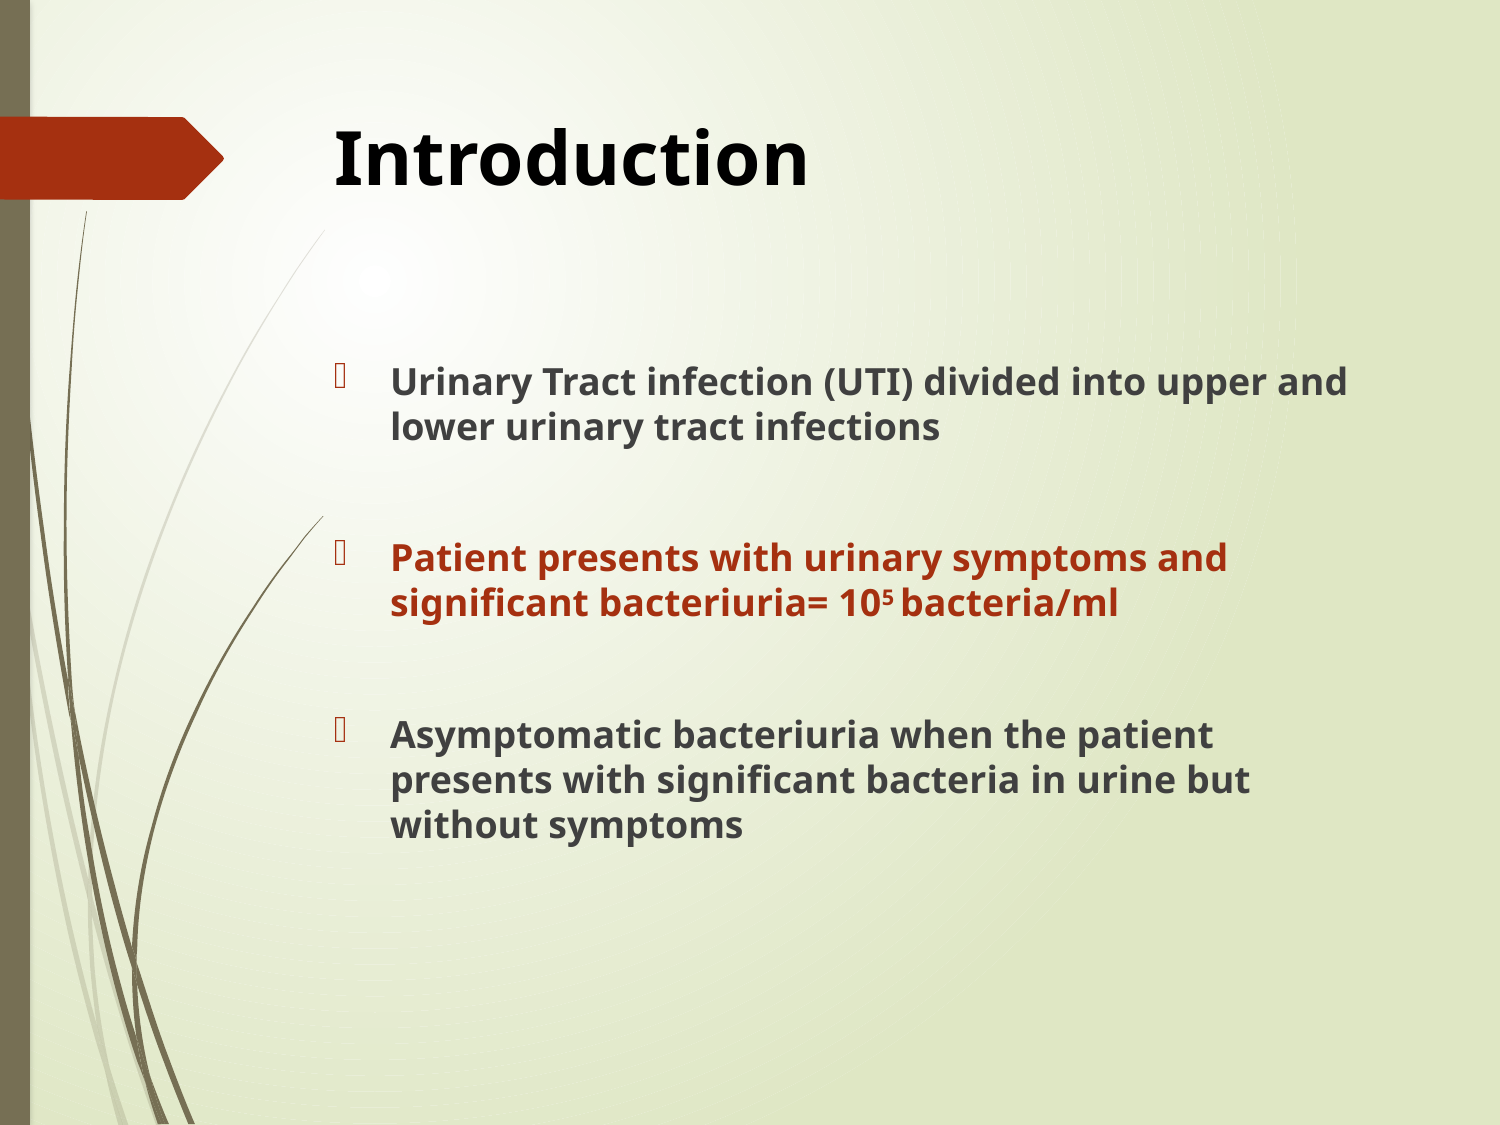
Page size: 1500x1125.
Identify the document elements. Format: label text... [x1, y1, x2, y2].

title Introduction [319, 102, 1400, 313]
list Urinary Tract infection (UTI) divided into upper and lower urinary tract infections Patient presents with urinary symptoms and significant bacteriuria= 105 bacteria/ml Asymptomatic bacteriuria when the patient presents with significant bacteria in urine but without symptoms [318, 350, 1400, 970]
